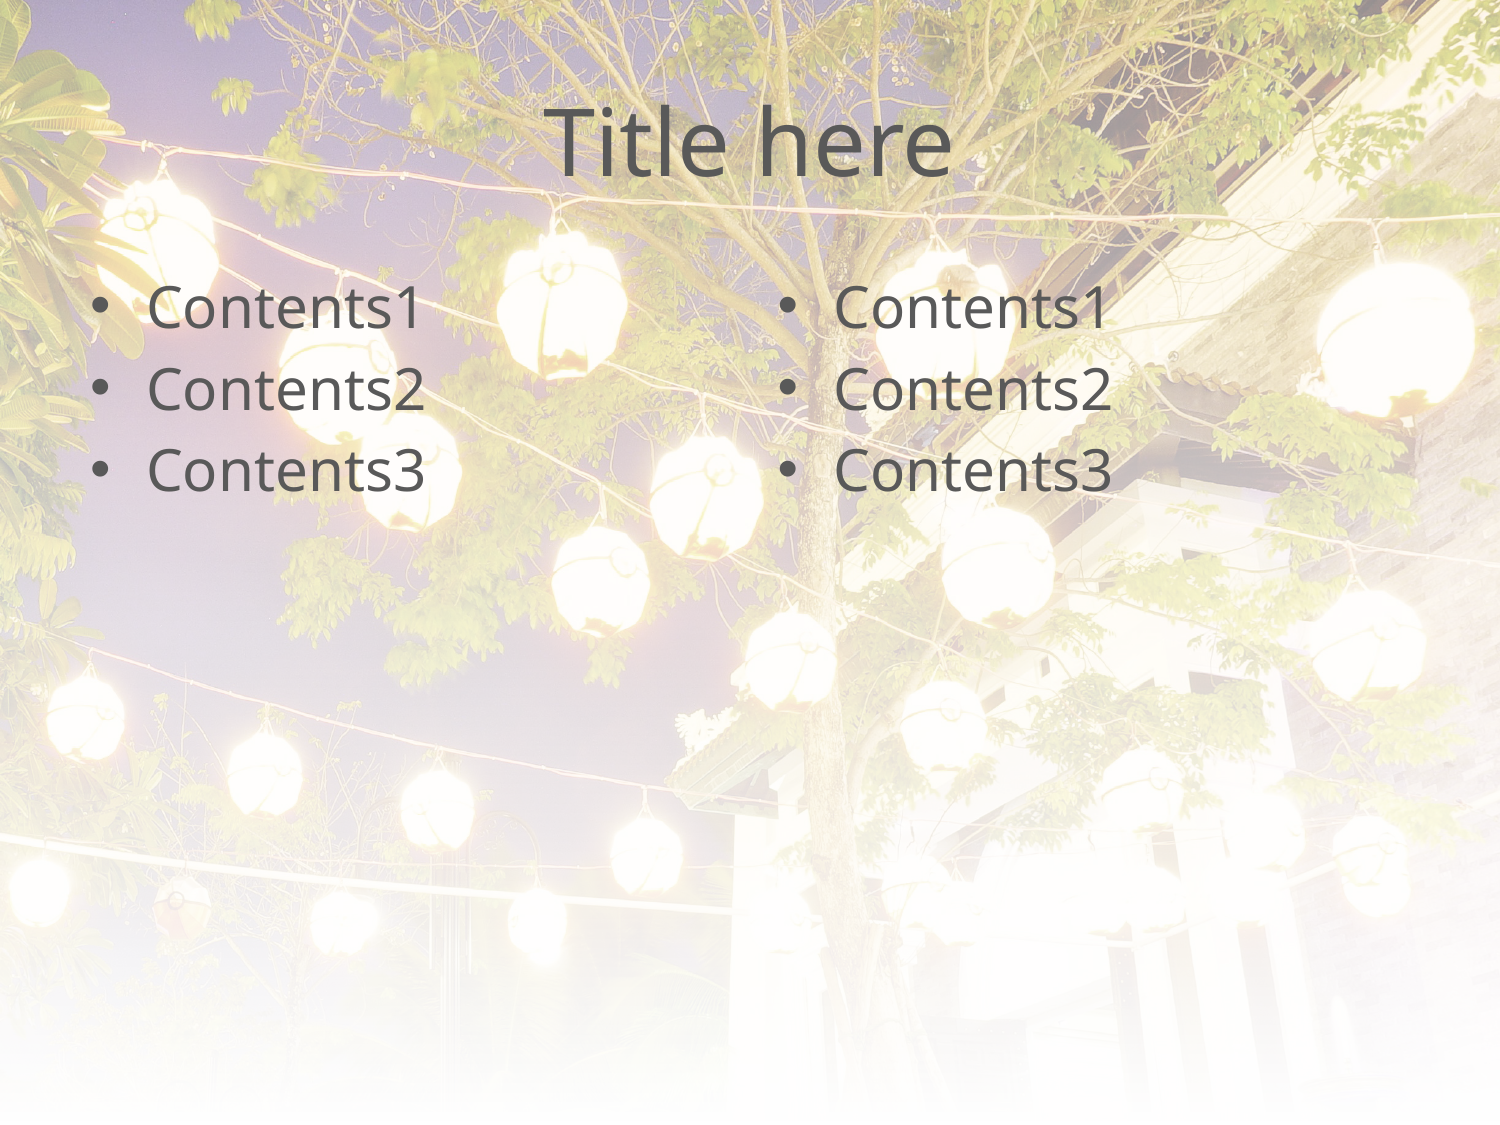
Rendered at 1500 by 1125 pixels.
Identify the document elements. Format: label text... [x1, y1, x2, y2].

list Contents1 Contents2 Contents3 [75, 262, 738, 1005]
list Contents1 Contents2 Contents3 [762, 262, 1425, 1005]
text_box [0, 0, 1500, 1125]
title Title here [75, 45, 1425, 233]
